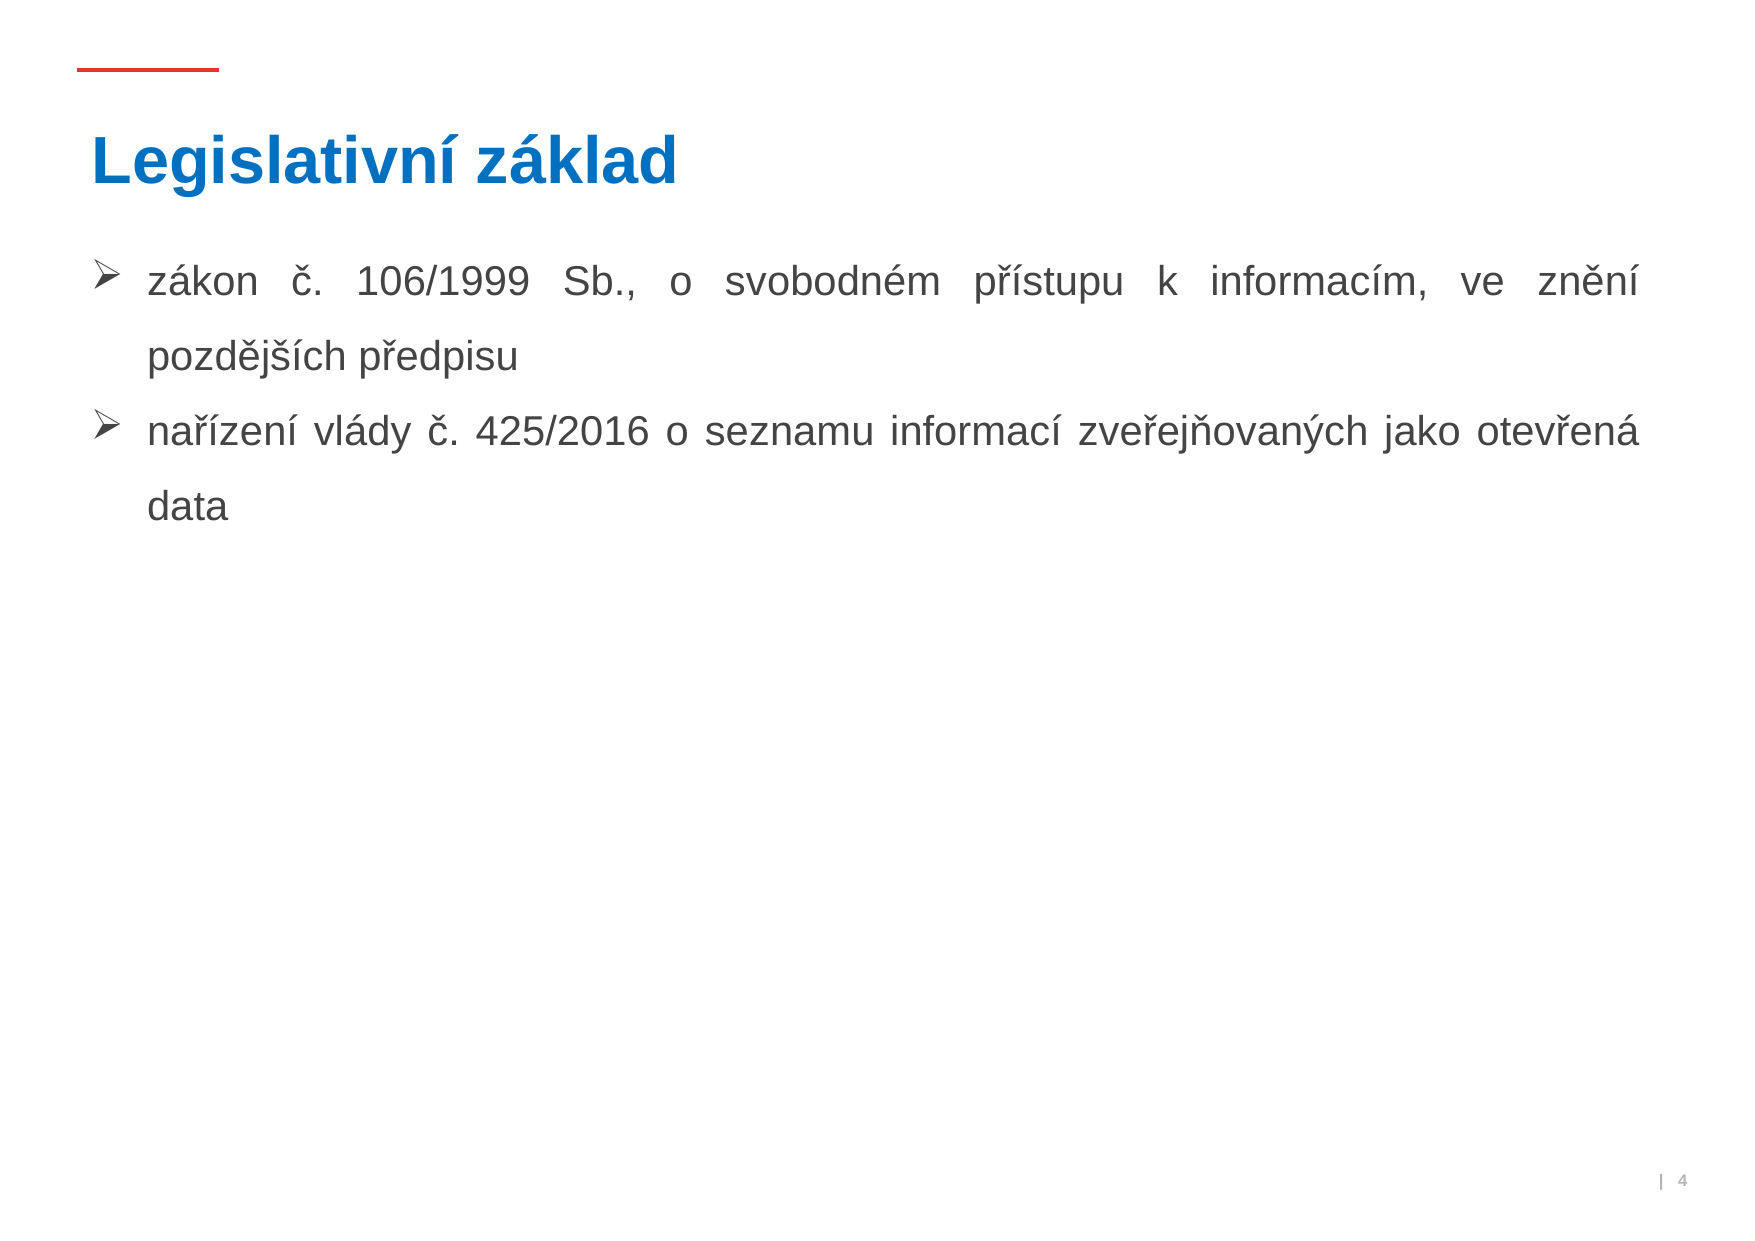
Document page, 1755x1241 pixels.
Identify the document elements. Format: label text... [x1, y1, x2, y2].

title Legislativní základ [62, 76, 1641, 179]
list zákon č. 106/1999 Sb., o svobodném přístupu k informacím, ve znění pozdějších předpisu nařízení vlády č. 425/2016 o seznamu informací zveřejňovaných jako otevřená data [62, 179, 1641, 1117]
slide_number | 4 [1427, 1169, 1688, 1190]
